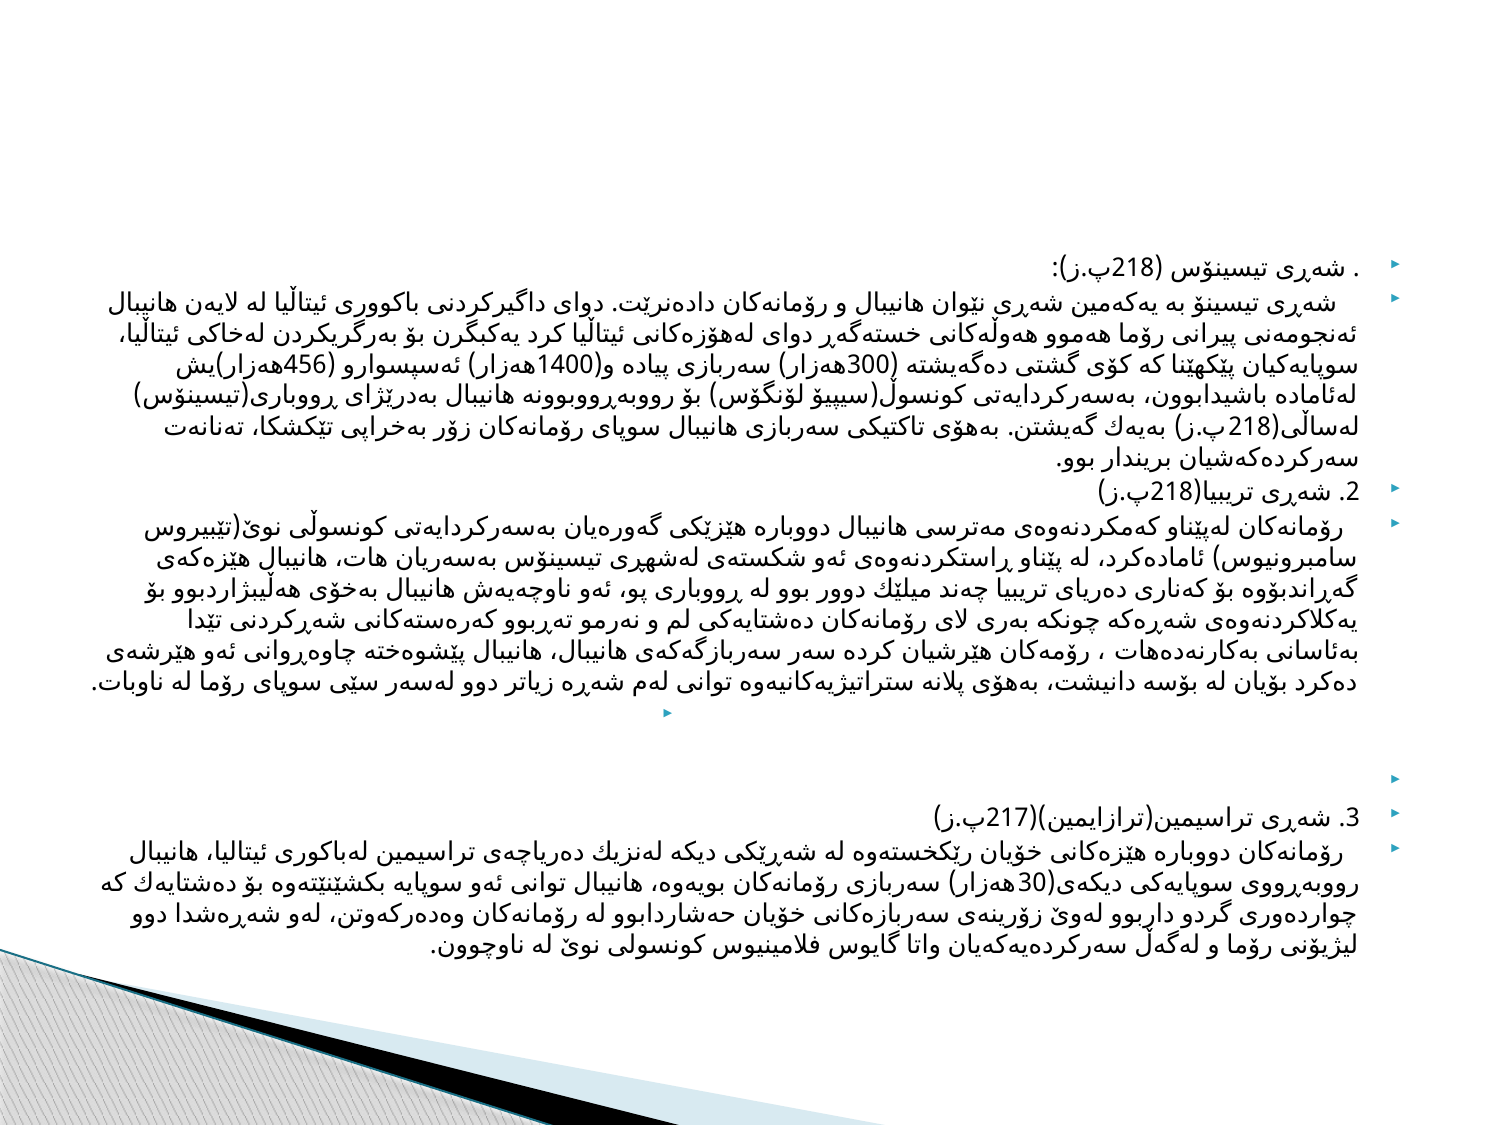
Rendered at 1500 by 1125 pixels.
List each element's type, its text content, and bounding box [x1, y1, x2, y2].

list . شه‌ڕى تیسینۆس (218پ.ز): شه‌ڕى تيسينۆ به‌ يه‌كه‌مين شه‌ڕى نێوان هانيبال و رۆمانه‌كان داده‌نرێت. دواى داگيركردنى باكوورى ئيتاڵيا له‌ لايه‌ن هانيبال ئه‌نجومه‌نی پیرانی رۆما هه‌موو هه‌وڵه‌كانى خسته‌گه‌ڕ دوای له‌هۆزه‌كانی ئیتاڵیا كرد یه‌كبگرن بۆ به‌رگریكردن له‌خاكى ئيتاڵيا، سوپایه‌كیان پێكهێنا كه‌ كۆی گشتی ده‌گه‌یشته (300هه‌زار) سه‌ربازی پیاده‌ و(1400هه‌زار) ئه‌سپسوارو (456هه‌زار)یش له‌ئاماده‌ باشیدابوون، به‌سه‌ركردایه‌تی كونسوڵ(سیپیۆ لۆنگۆس) بۆ رووبه‌ڕووبوونه‌ هانيبال به‌درێژای ڕووباری(تیسینۆس) له‌ساڵى(218پ.ز) به‌يه‌ك گه‌یشتن. به‌هۆى تاكتيكى سه‌ربازى هانيبال سوپای رۆمانه‌كان زۆر به‌خراپی تێكشكا، ته‌نانه‌ت سه‌ركرده‌كه‌شیان بریندار بوو. 2. شه‌ڕى تريبيا(218پ.ز) رۆمانه‌كان له‌پێناو كه‌مكردنه‌وه‌ى مه‌ترسى هانيبال دووباره‌ هێزێكى گه‌وره‌يان به‌سه‌ركردايه‌تى كونسوڵى نوێ(تێبيروس سامبرونيوس) ئاماده‌كرد، له‌ پێناو ڕاستكردنه‌وه‌ى ئه‌و شكسته‌ى له‌شهڕى تیسینۆس به‌سه‌ريان هات، هانيبال هێزه‌كه‌ى گه‌ڕاندبۆوه‌ بۆ كه‌نارى ده‌رياى تريبيا چه‌ند ميلێك دوور بوو له‌ ڕووبارى پو، ئه‌و ناوچه‌يه‌ش هانيبال به‌خۆى هه‌ڵيبژاردبوو بۆ يه‌كلاكردنه‌وه‌ى شه‌ڕه‌كه‌ چونكه‌ به‌رى لاى رۆمانه‌كان ده‌شتايه‌كى لم و نه‌رمو ته‌ڕبوو كه‌ره‌سته‌كانى شه‌ڕكردنى تێدا به‌ئاسانى به‌كارنه‌ده‌هات ، رۆمه‌كان هێرشيان كرده‌ سه‌ر سه‌ربازگه‌كه‌ى هانيبال، هانيبال پێشوه‌خته‌ چاوه‌ڕوانى ئه‌و هێرشه‌ى ده‌كرد بۆيان له‌ بۆسه‌ دانيشت، به‌هۆى پلانه‌ ستراتيژيه‌كانيه‌وه‌ توانى له‌م شه‌ڕه‌ زياتر دوو له‌سه‌ر سێى سوپاى رۆما له‌ ناوبات. 3. شه‌ڕى تراسیمین(ترازايمين)(217پ.ز) رۆمانه‌كان دووباره‌ هێزه‌كانى خۆيان رێكخسته‌وه‌ لە شه‌ڕێكى دیكە لەنزیك دەریاچەی تراسیمین لەباكوری ئیتالیا، هانيبال رووبه‌ڕووی سوپایەكی دیكەی(30هه‌زار) سه‌ربازی رۆمانه‌كان بویه‌وه‌، هانيبال توانی ئه‌و سوپایه‌ بكشێنێته‌وه‌ بۆ ده‌شتایه‌ك كه‌ چوارده‌وری گردو داربوو له‌وێ زۆرینه‌ی سه‌ربازه‌كانی خۆیان حه‌شاردابوو له‌ رۆمانه‌كان وه‌ده‌ركه‌وتن، لەو شەڕەشدا دوو ليژیۆنی رۆما و له‌گه‌ڵ سەركردەیەكه‌یان واتا گایوس فلامینیوس كونسولی نوێ لە ناوچوون. [75, 243, 1425, 986]
